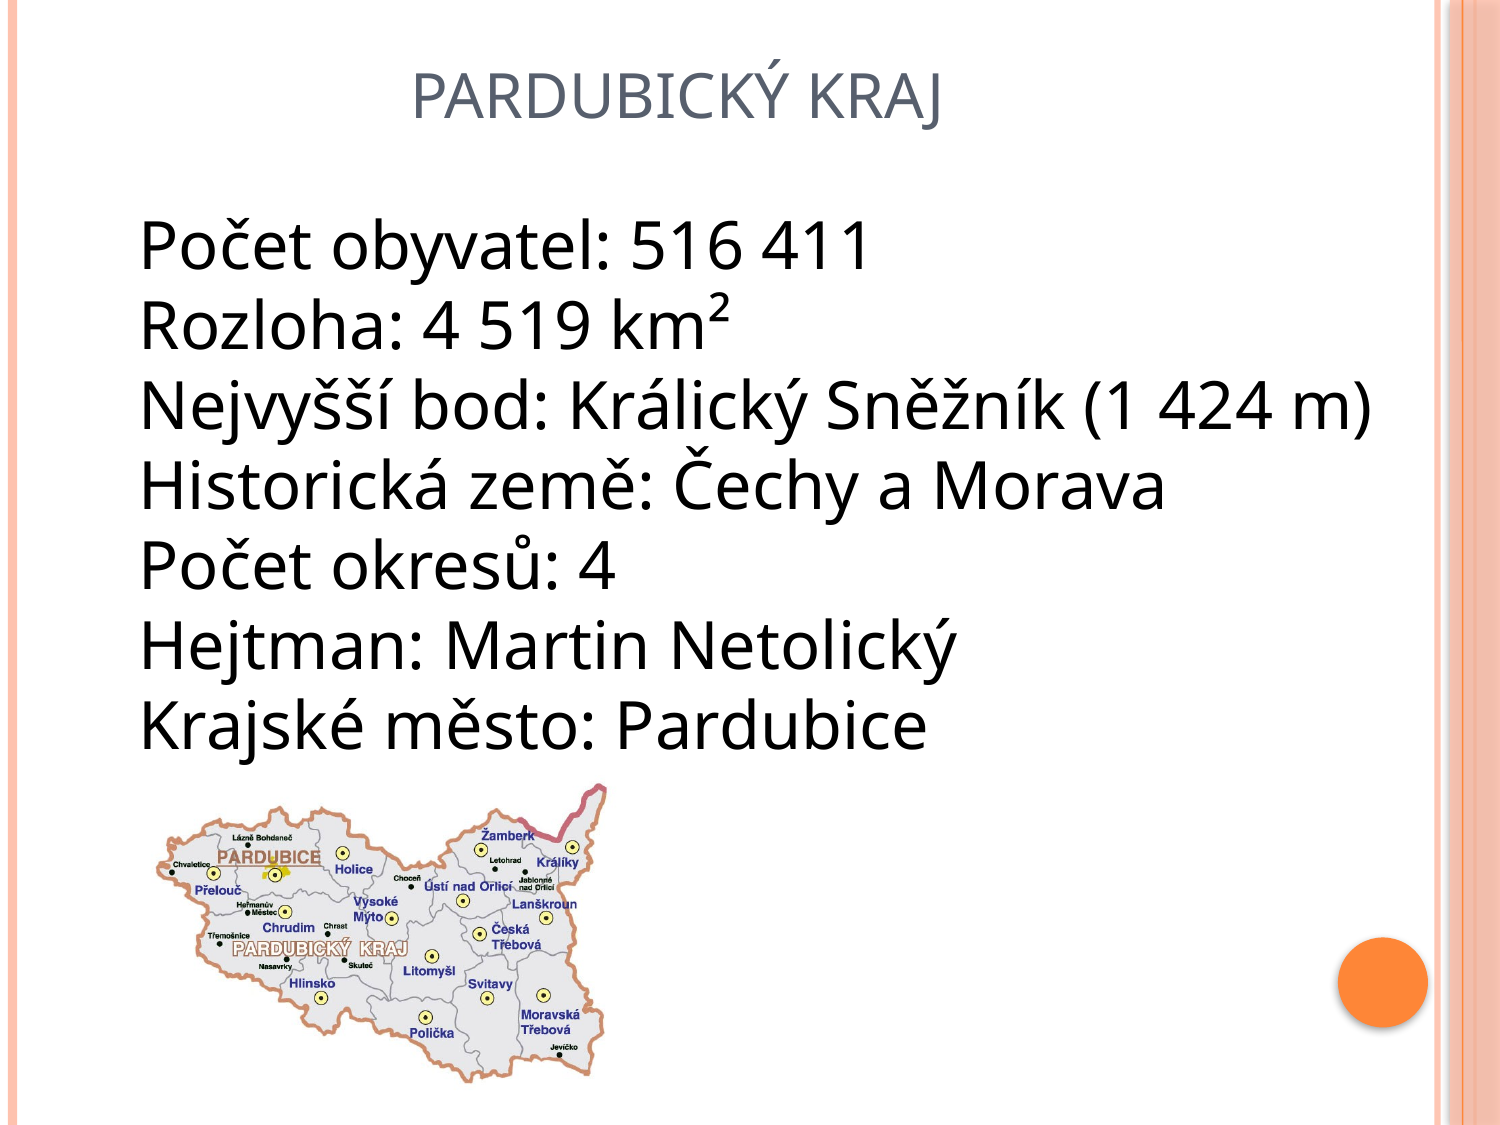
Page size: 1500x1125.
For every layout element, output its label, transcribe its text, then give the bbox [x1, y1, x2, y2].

text_box Počet obyvatel: 516 411 Rozloha: 4 519 km² Nejvyšší bod: Králický Sněžník (1 424 m) Historická země: Čechy a Morava Počet okresů: 4 Hejtman: Martin Netolický Krajské město: Pardubice [123, 195, 1390, 850]
title Pardubický kraj [64, 42, 1290, 139]
picture [52, 775, 710, 1096]
